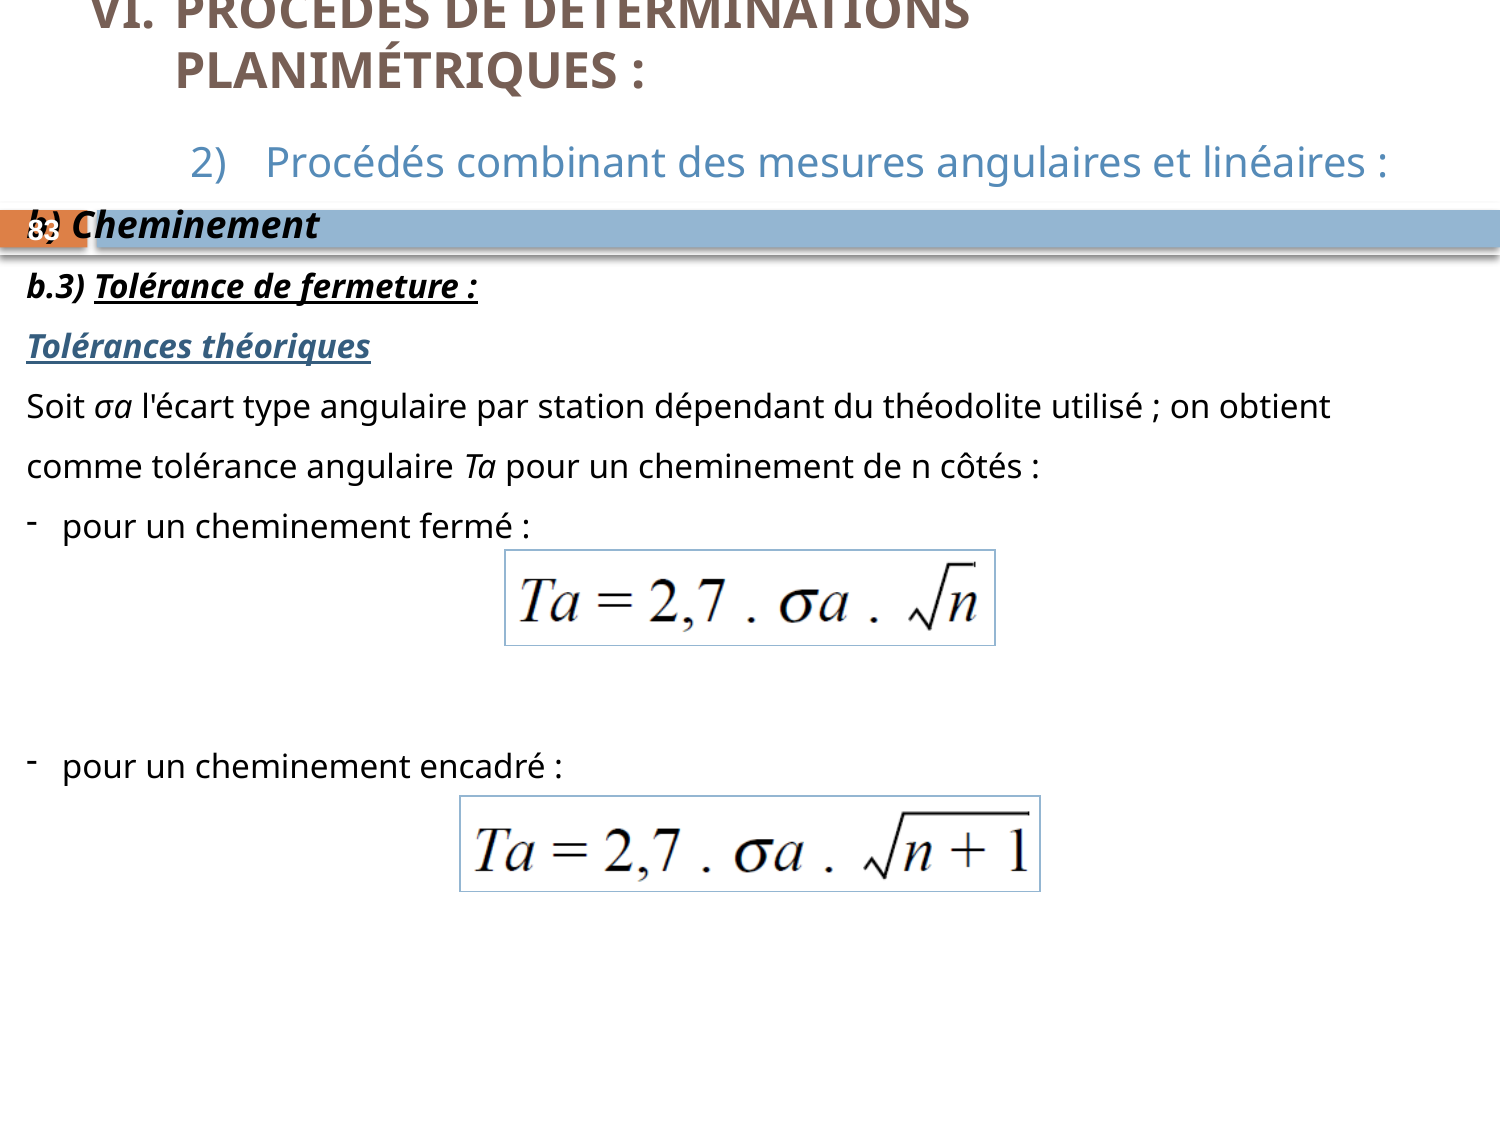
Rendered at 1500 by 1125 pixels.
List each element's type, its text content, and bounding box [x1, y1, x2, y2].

text_box Procédés combinant des mesures angulaires et linéaires : [175, 128, 1430, 194]
picture [460, 796, 1040, 891]
slide_number 83 [0, 208, 88, 249]
text_box b) Cheminement b.3) Tolérance de fermeture : Tolérances théoriques Soit σa l'écart type angulaire par station dépendant du théodolite utilisé ; on obtient comme tolérance angulaire Ta pour un cheminement de n côtés : pour un cheminement fermé : pour un cheminement encadré : [11, 170, 1430, 852]
picture [505, 550, 995, 645]
text_box Procédés de déterminations planimétriques : [74, 45, 1425, 106]
